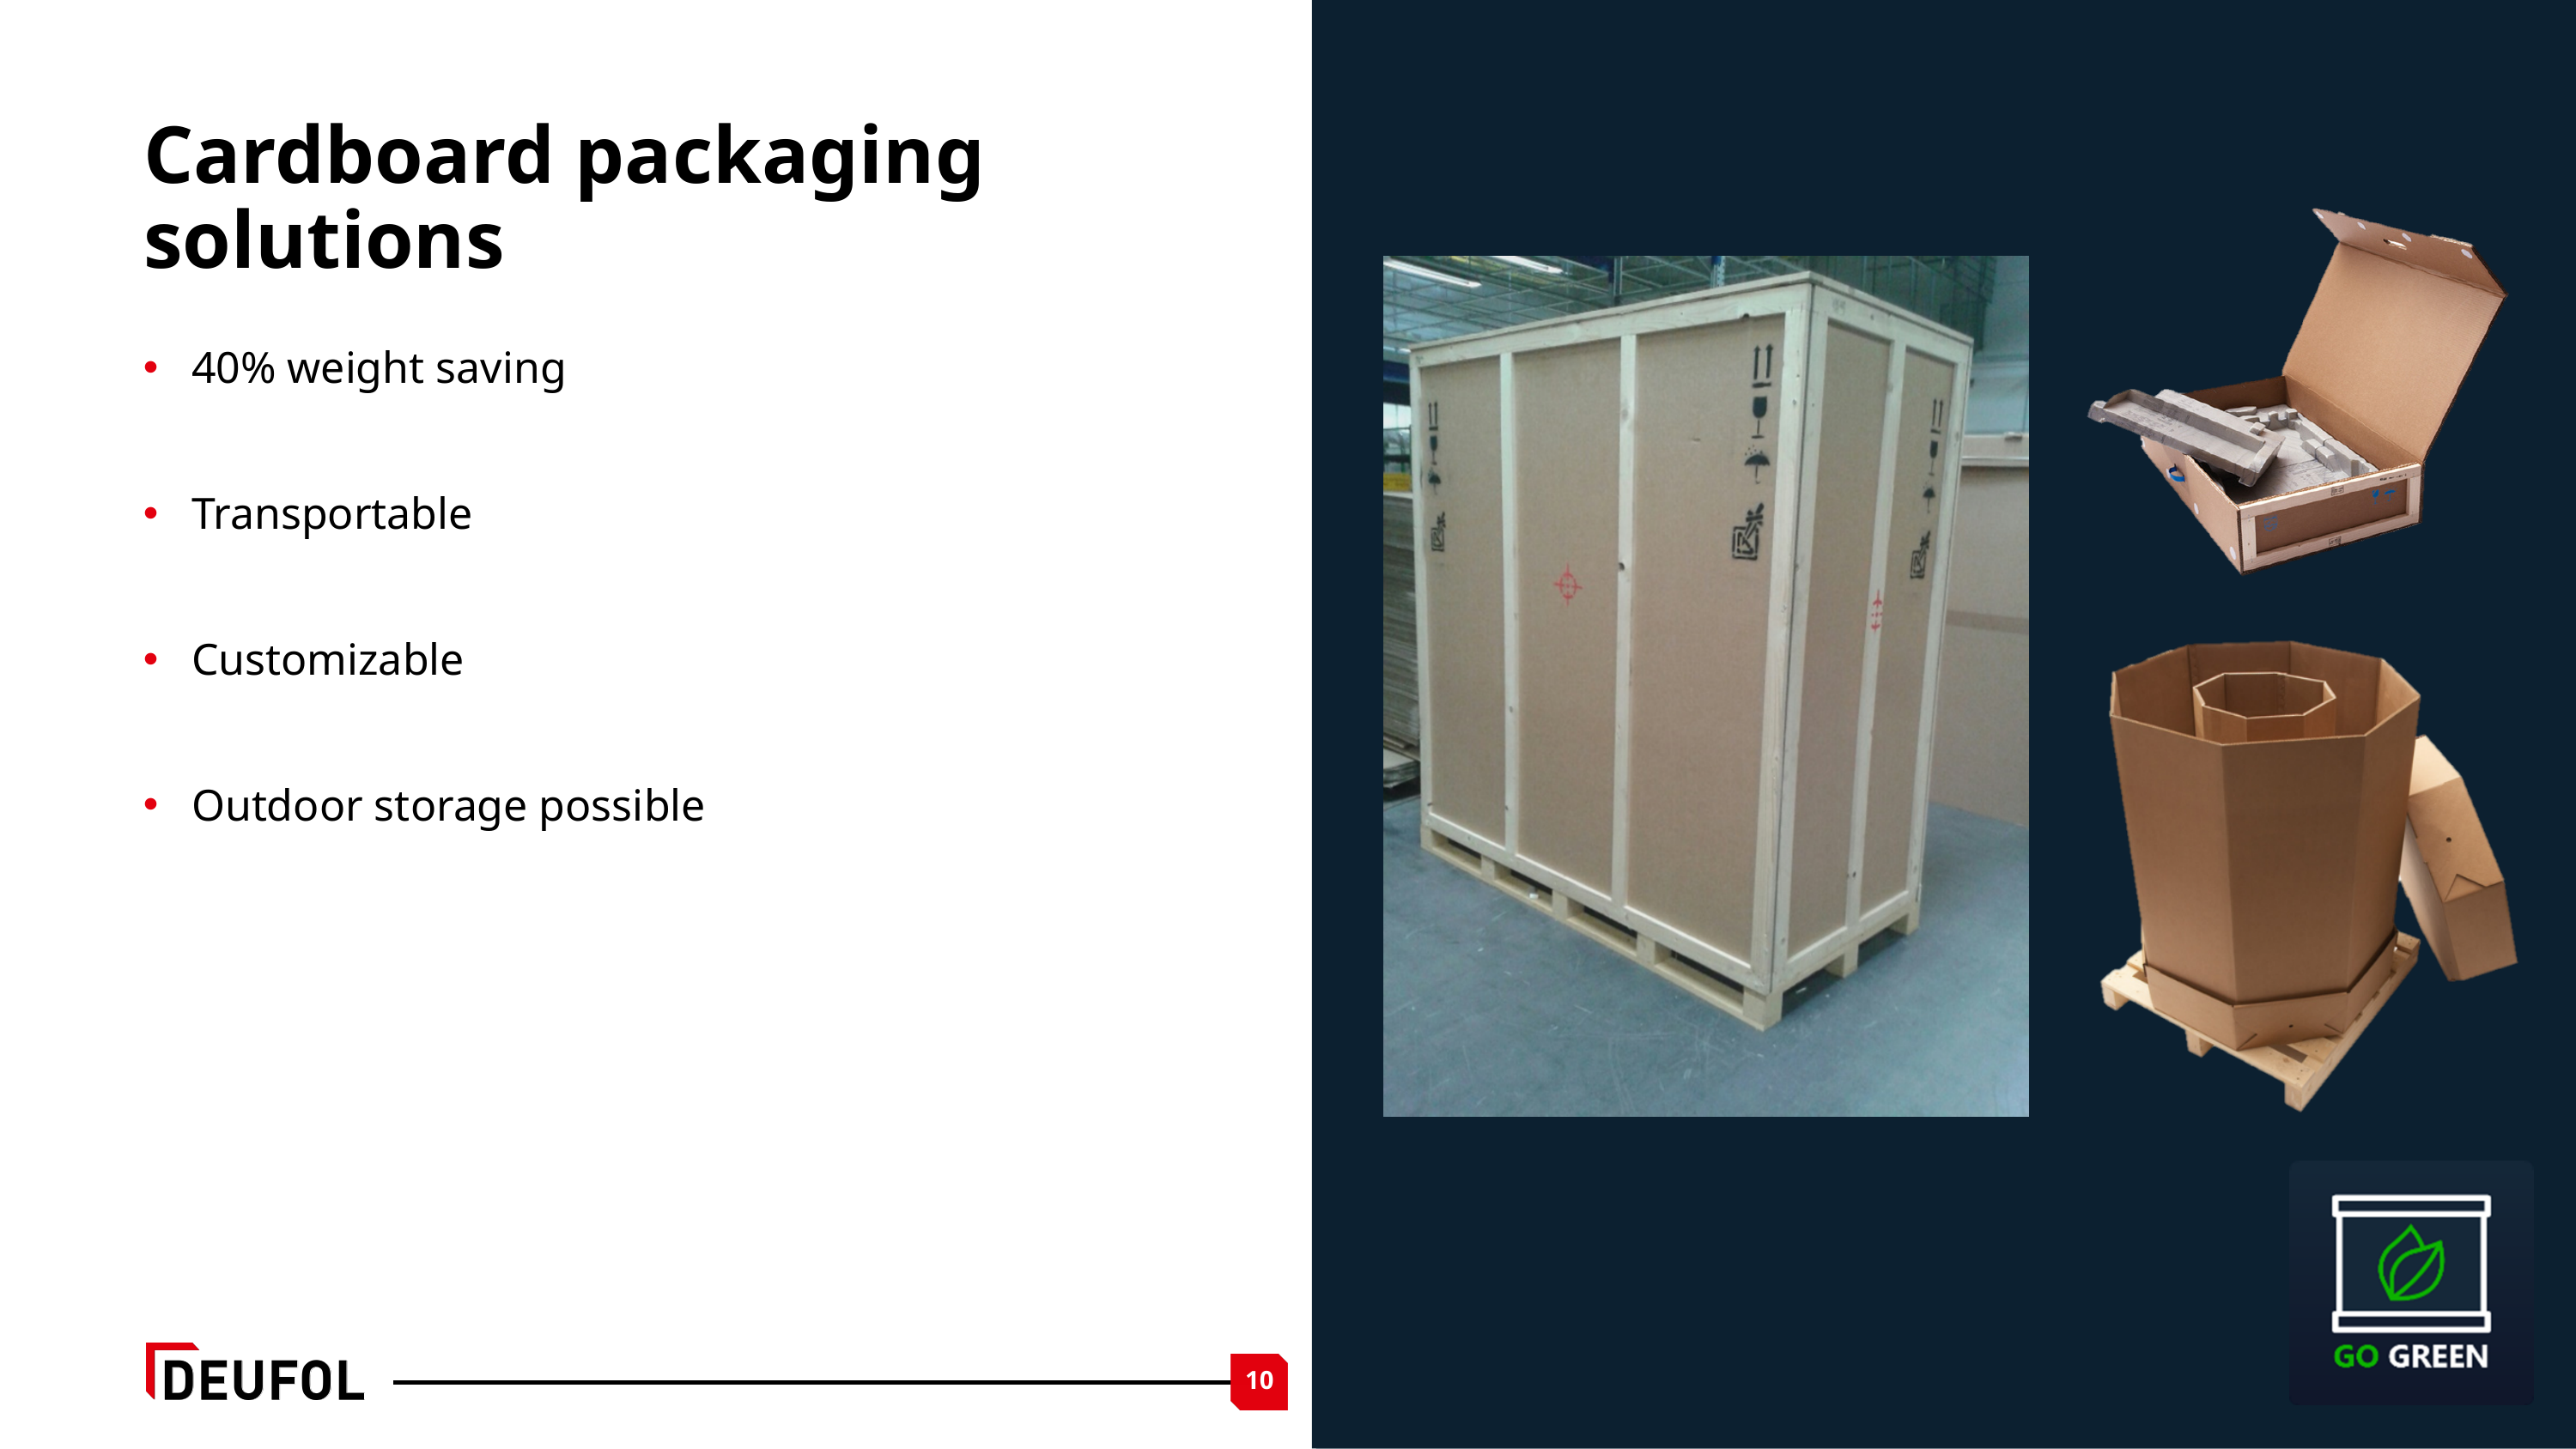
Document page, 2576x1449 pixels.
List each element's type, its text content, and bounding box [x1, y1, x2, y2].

text_box [1311, 0, 2576, 1449]
text_box 40% weight saving Transportable Customizable Outdoor storage possible [131, 312, 1259, 837]
picture [1383, 256, 2029, 1117]
title Cardboard packaging solutions [131, 105, 1288, 295]
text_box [2040, 200, 2566, 1121]
picture [2289, 1161, 2534, 1405]
picture [1230, 1354, 1288, 1410]
picture [146, 1343, 365, 1400]
